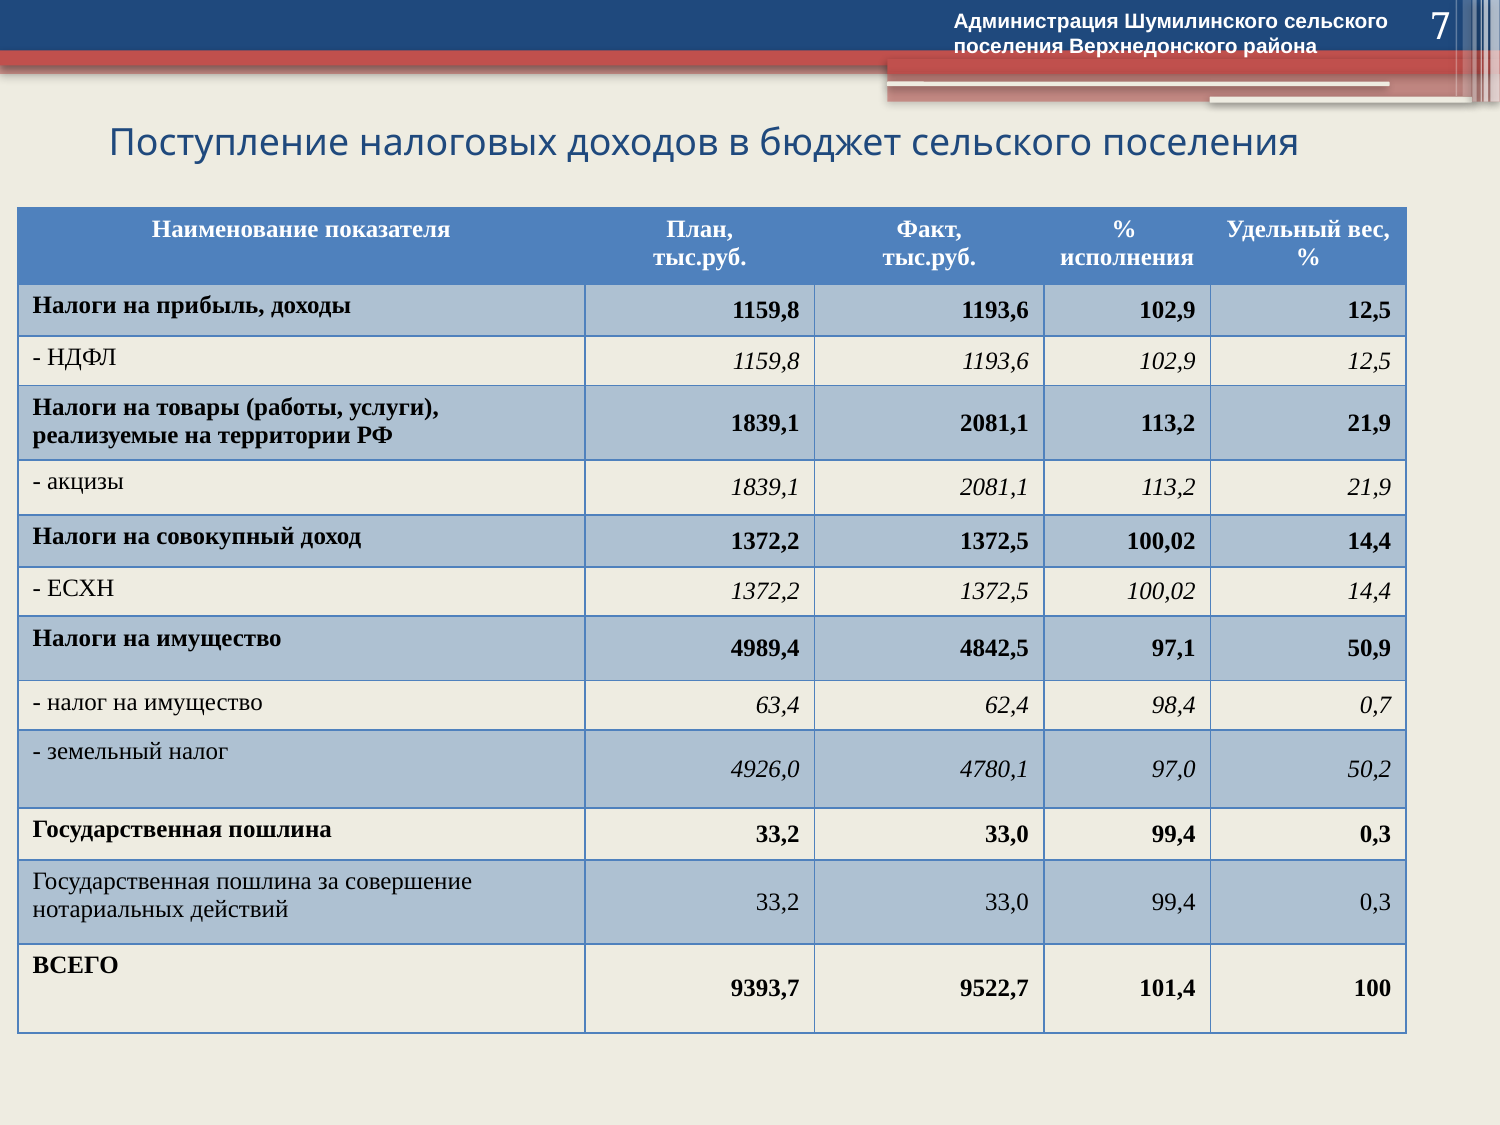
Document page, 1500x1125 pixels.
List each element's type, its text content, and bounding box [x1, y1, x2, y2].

table_cell 2081,1 [815, 461, 1043, 514]
table_cell 1839,1 [586, 461, 814, 514]
table_cell Налоги на совокупный доход [19, 516, 584, 566]
table_cell 1372,2 [586, 516, 814, 566]
table_header Наименование показателя [19, 209, 584, 283]
table_cell 102,9 [1045, 337, 1210, 385]
table_cell 1193,6 [815, 337, 1043, 385]
table_cell 9522,7 [815, 945, 1043, 1032]
table_cell 12,5 [1211, 337, 1405, 385]
table_cell - НДФЛ [19, 337, 584, 385]
table_cell 14,4 [1211, 516, 1405, 566]
table_cell 21,9 [1211, 461, 1405, 514]
table_cell 50,2 [1211, 731, 1405, 807]
table_cell Налоги на прибыль, доходы [19, 285, 584, 335]
text_box Администрация Шумилинского сельского поселения Верхнедонского района [938, 0, 1407, 65]
table_cell 9393,7 [586, 945, 814, 1032]
table_cell - ЕСХН [19, 568, 584, 615]
table_cell 1372,5 [815, 516, 1043, 566]
table_header Удельный вес, % [1211, 209, 1405, 283]
table_cell 4842,5 [815, 617, 1043, 680]
table_cell 1159,8 [586, 285, 814, 335]
table_cell Государственная пошлина [19, 809, 584, 859]
table_cell 62,4 [815, 681, 1043, 729]
table_cell 102,9 [1045, 285, 1210, 335]
table_cell 33,2 [586, 809, 814, 859]
table_cell 4780,1 [815, 731, 1043, 807]
table_cell 1193,6 [815, 285, 1043, 335]
table_cell 63,4 [586, 681, 814, 729]
table_header % исполнения [1045, 209, 1210, 283]
table_cell 1159,8 [586, 337, 814, 385]
table_cell Налоги на товары (работы, услуги), реализуемые на территории РФ [19, 386, 584, 459]
table_cell 33,0 [815, 809, 1043, 859]
table_cell 14,4 [1211, 568, 1405, 615]
table_cell 1372,2 [586, 568, 814, 615]
table_cell 98,4 [1045, 681, 1210, 729]
table_cell - налог на имущество [19, 681, 584, 729]
table_cell 97,0 [1045, 731, 1210, 807]
table_cell 99,4 [1045, 809, 1210, 859]
table_cell ВСЕГО [19, 945, 584, 1032]
table_cell - земельный налог [19, 731, 584, 807]
table_cell 100 [1211, 945, 1405, 1032]
slide_number 7 [1407, 0, 1466, 61]
table_cell 33,0 [815, 861, 1043, 943]
table_cell 97,1 [1045, 617, 1210, 680]
title Поступление налоговых доходов в бюджет сельского поселения [93, 82, 1444, 200]
table_cell Налоги на имущество [19, 617, 584, 680]
table_cell 1839,1 [586, 386, 814, 459]
table_cell 4926,0 [586, 731, 814, 807]
table_cell 113,2 [1045, 386, 1210, 459]
table_cell 50,9 [1211, 617, 1405, 680]
table_header План, тыс.руб. [586, 209, 814, 283]
table_header Факт, тыс.руб. [815, 209, 1043, 283]
table_cell 100,02 [1045, 568, 1210, 615]
table_cell 2081,1 [815, 386, 1043, 459]
table_cell 1372,5 [815, 568, 1043, 615]
table_cell 33,2 [586, 861, 814, 943]
table_cell 0,3 [1211, 861, 1405, 943]
table_cell 100,02 [1045, 516, 1210, 566]
table_cell - акцизы [19, 461, 584, 514]
table_cell 12,5 [1211, 285, 1405, 335]
table_cell Государственная пошлина за совершение нотариальных действий [19, 861, 584, 943]
table_cell 4989,4 [586, 617, 814, 680]
table_cell 113,2 [1045, 461, 1210, 514]
table_cell 101,4 [1045, 945, 1210, 1032]
table_cell 0,3 [1211, 809, 1405, 859]
table_cell 0,7 [1211, 681, 1405, 729]
table_cell 21,9 [1211, 386, 1405, 459]
table_cell 99,4 [1045, 861, 1210, 943]
